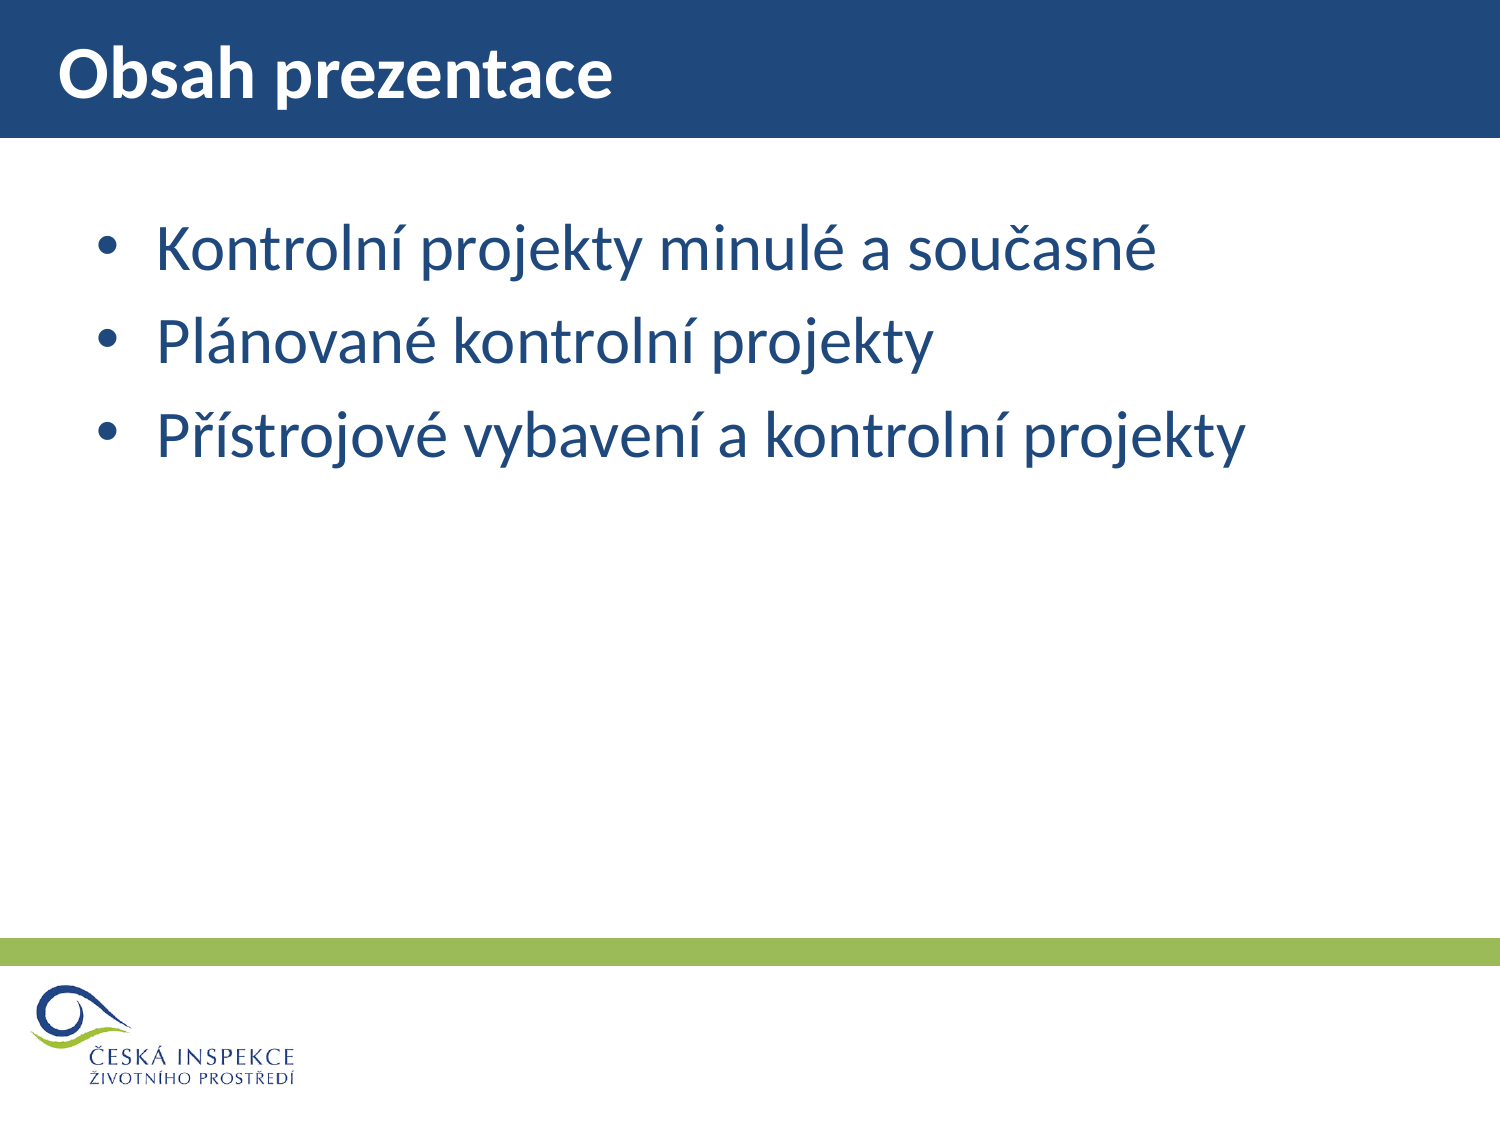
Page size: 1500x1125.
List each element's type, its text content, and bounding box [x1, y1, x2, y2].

picture [26, 983, 301, 1094]
title Obsah prezentace [0, 0, 1500, 138]
text_box [0, 938, 1500, 966]
list Kontrolní projekty minulé a současné Plánované kontrolní projekty Přístrojové vybavení a kontrolní projekty [80, 196, 1431, 894]
